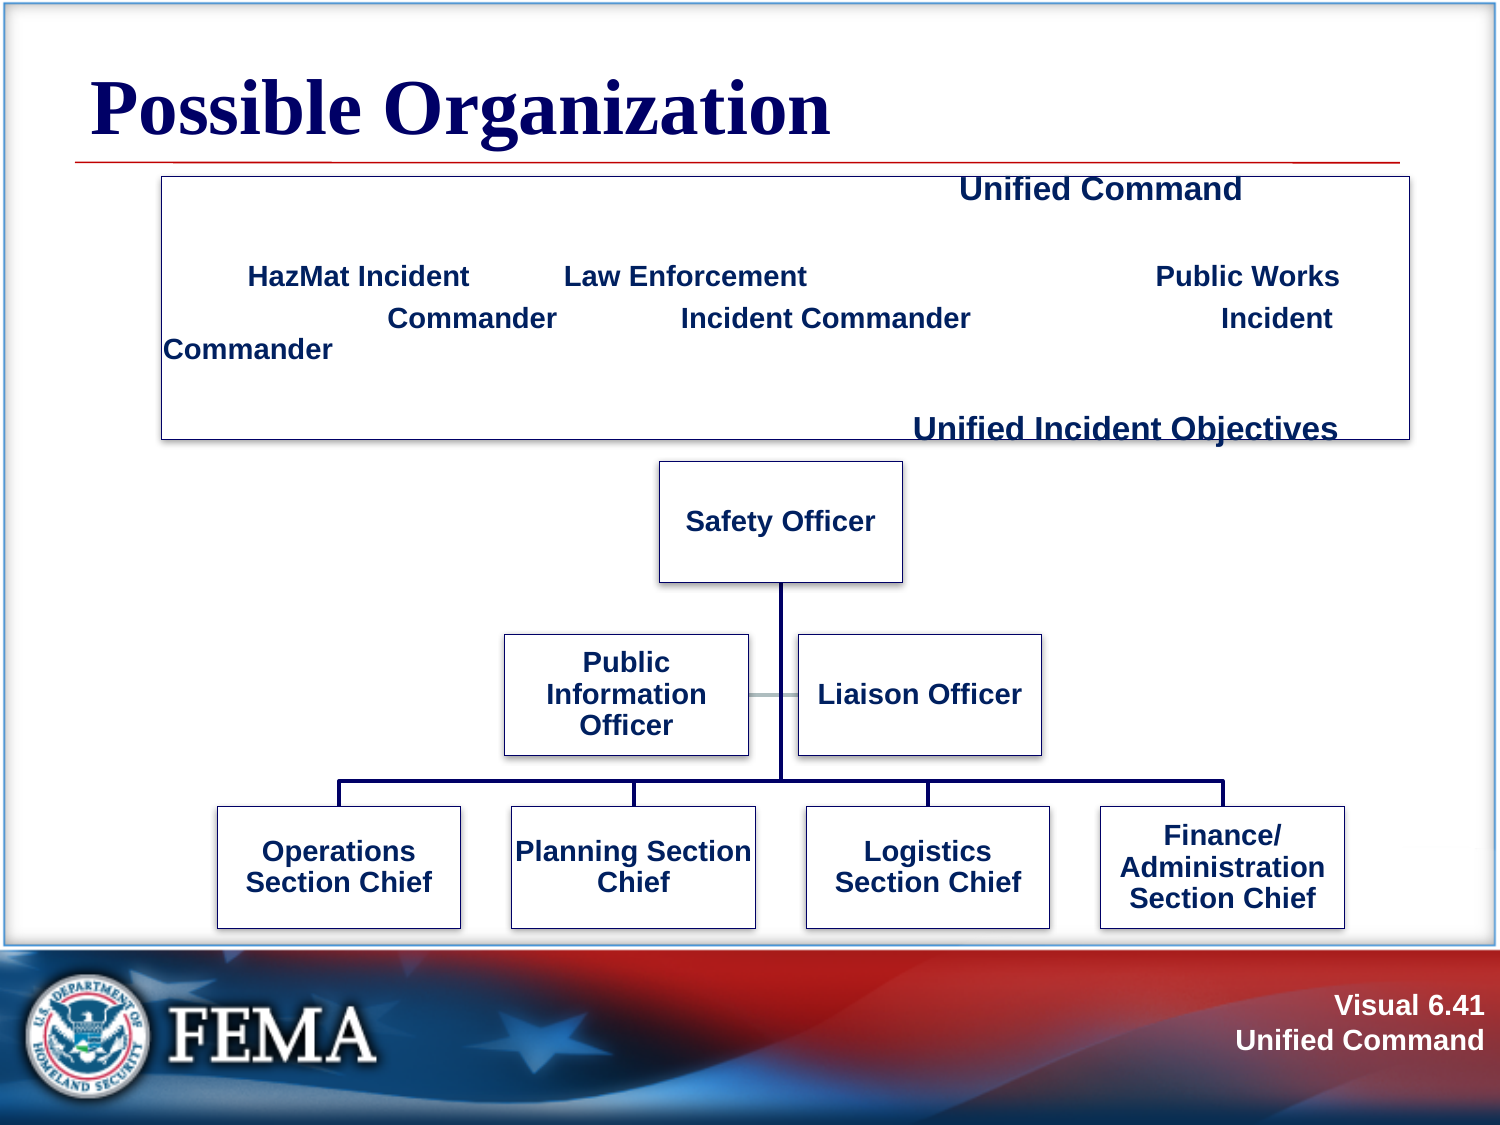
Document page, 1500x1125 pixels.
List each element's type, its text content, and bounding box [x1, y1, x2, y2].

title Possible Organization [75, 50, 1425, 155]
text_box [142, 460, 1420, 929]
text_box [161, 176, 1410, 441]
picture [0, 0, 1500, 1125]
